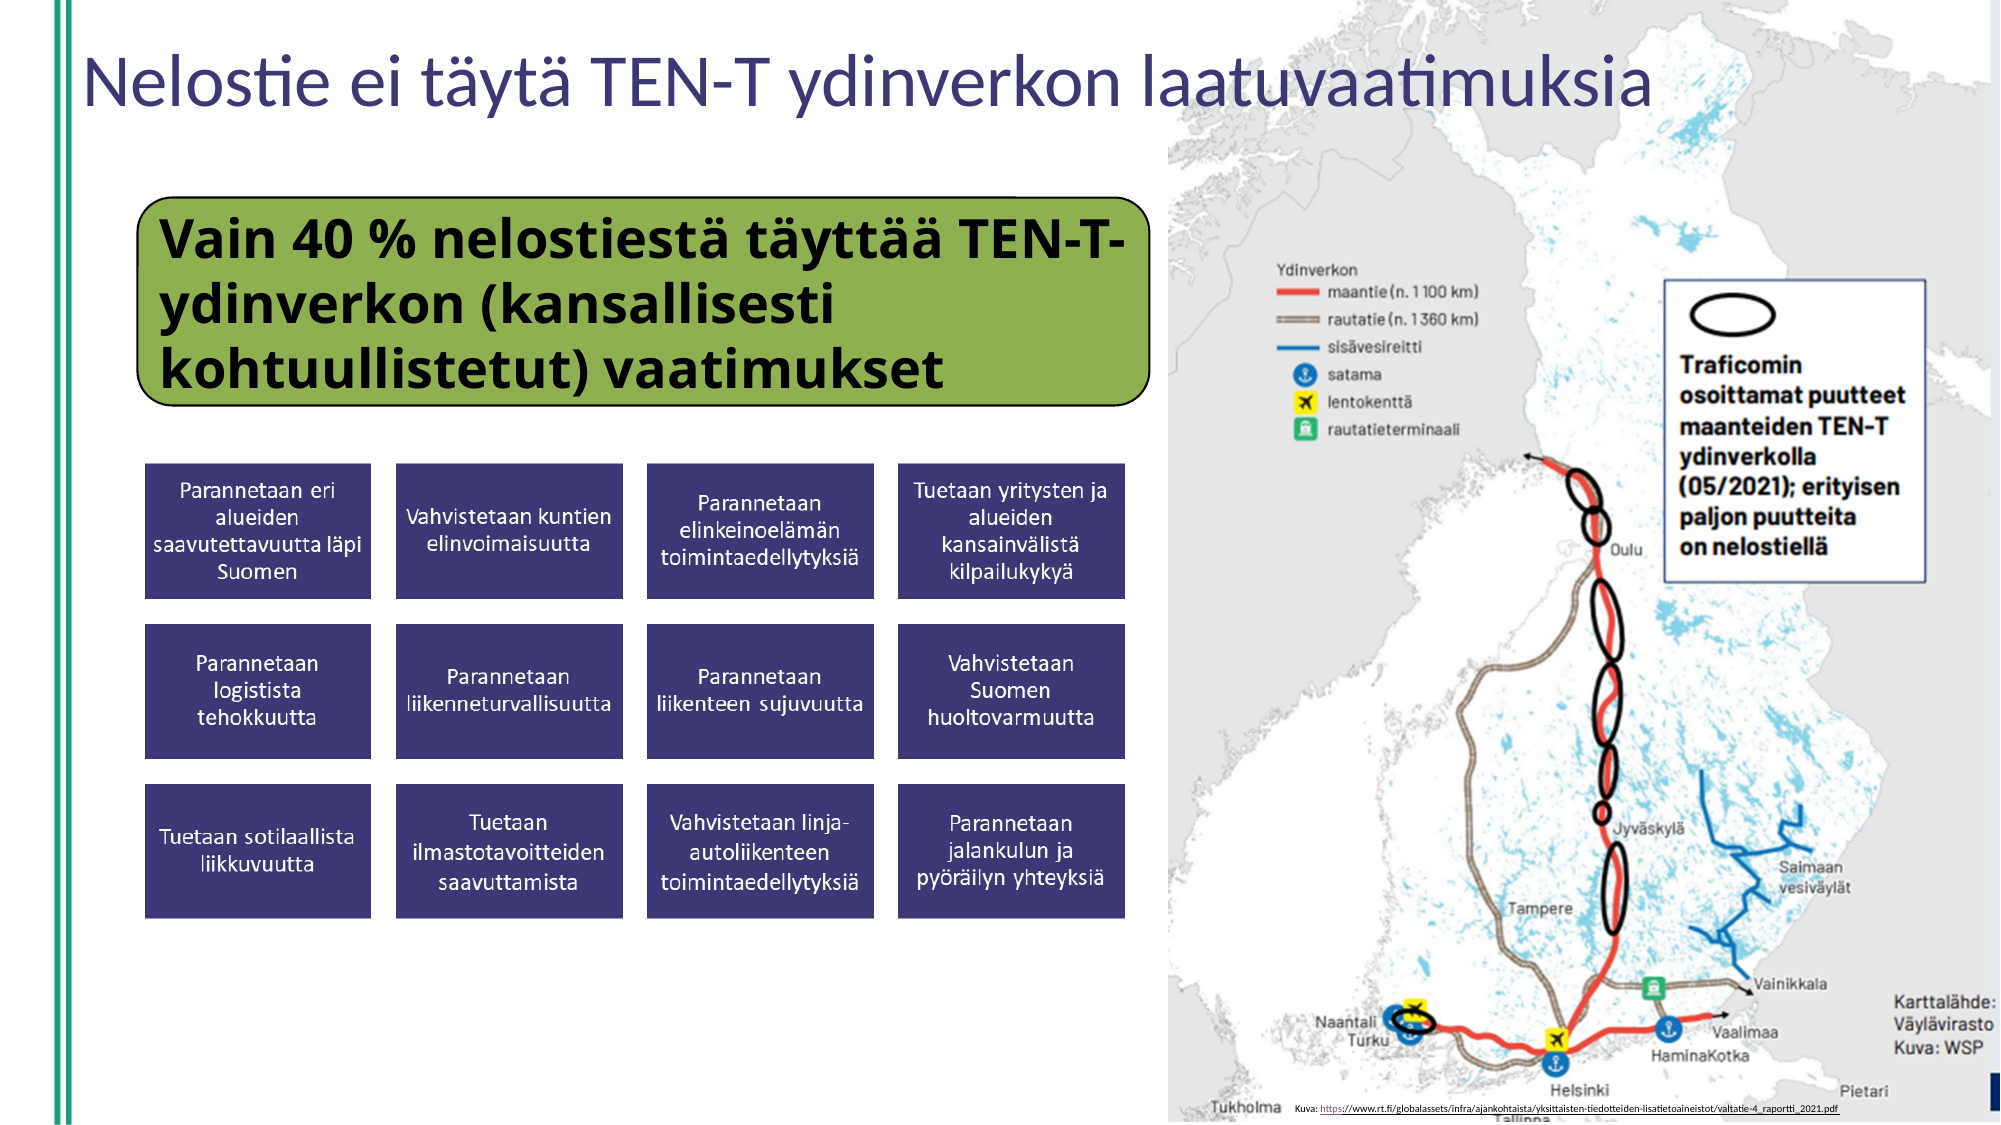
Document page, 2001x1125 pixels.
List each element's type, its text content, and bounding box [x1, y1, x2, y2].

title Nelostie ei täytä TEN-T ydinverkon laatuvaatimuksia [67, 2, 1168, 162]
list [137, 454, 1129, 928]
picture [1168, 0, 2000, 1123]
text_box Vain 40 % nelostiestä täyttää TEN-T-ydinverkon (kansallisesti kohtuullistetut) vaatimukset [136, 196, 1151, 407]
picture [42, 0, 79, 1124]
